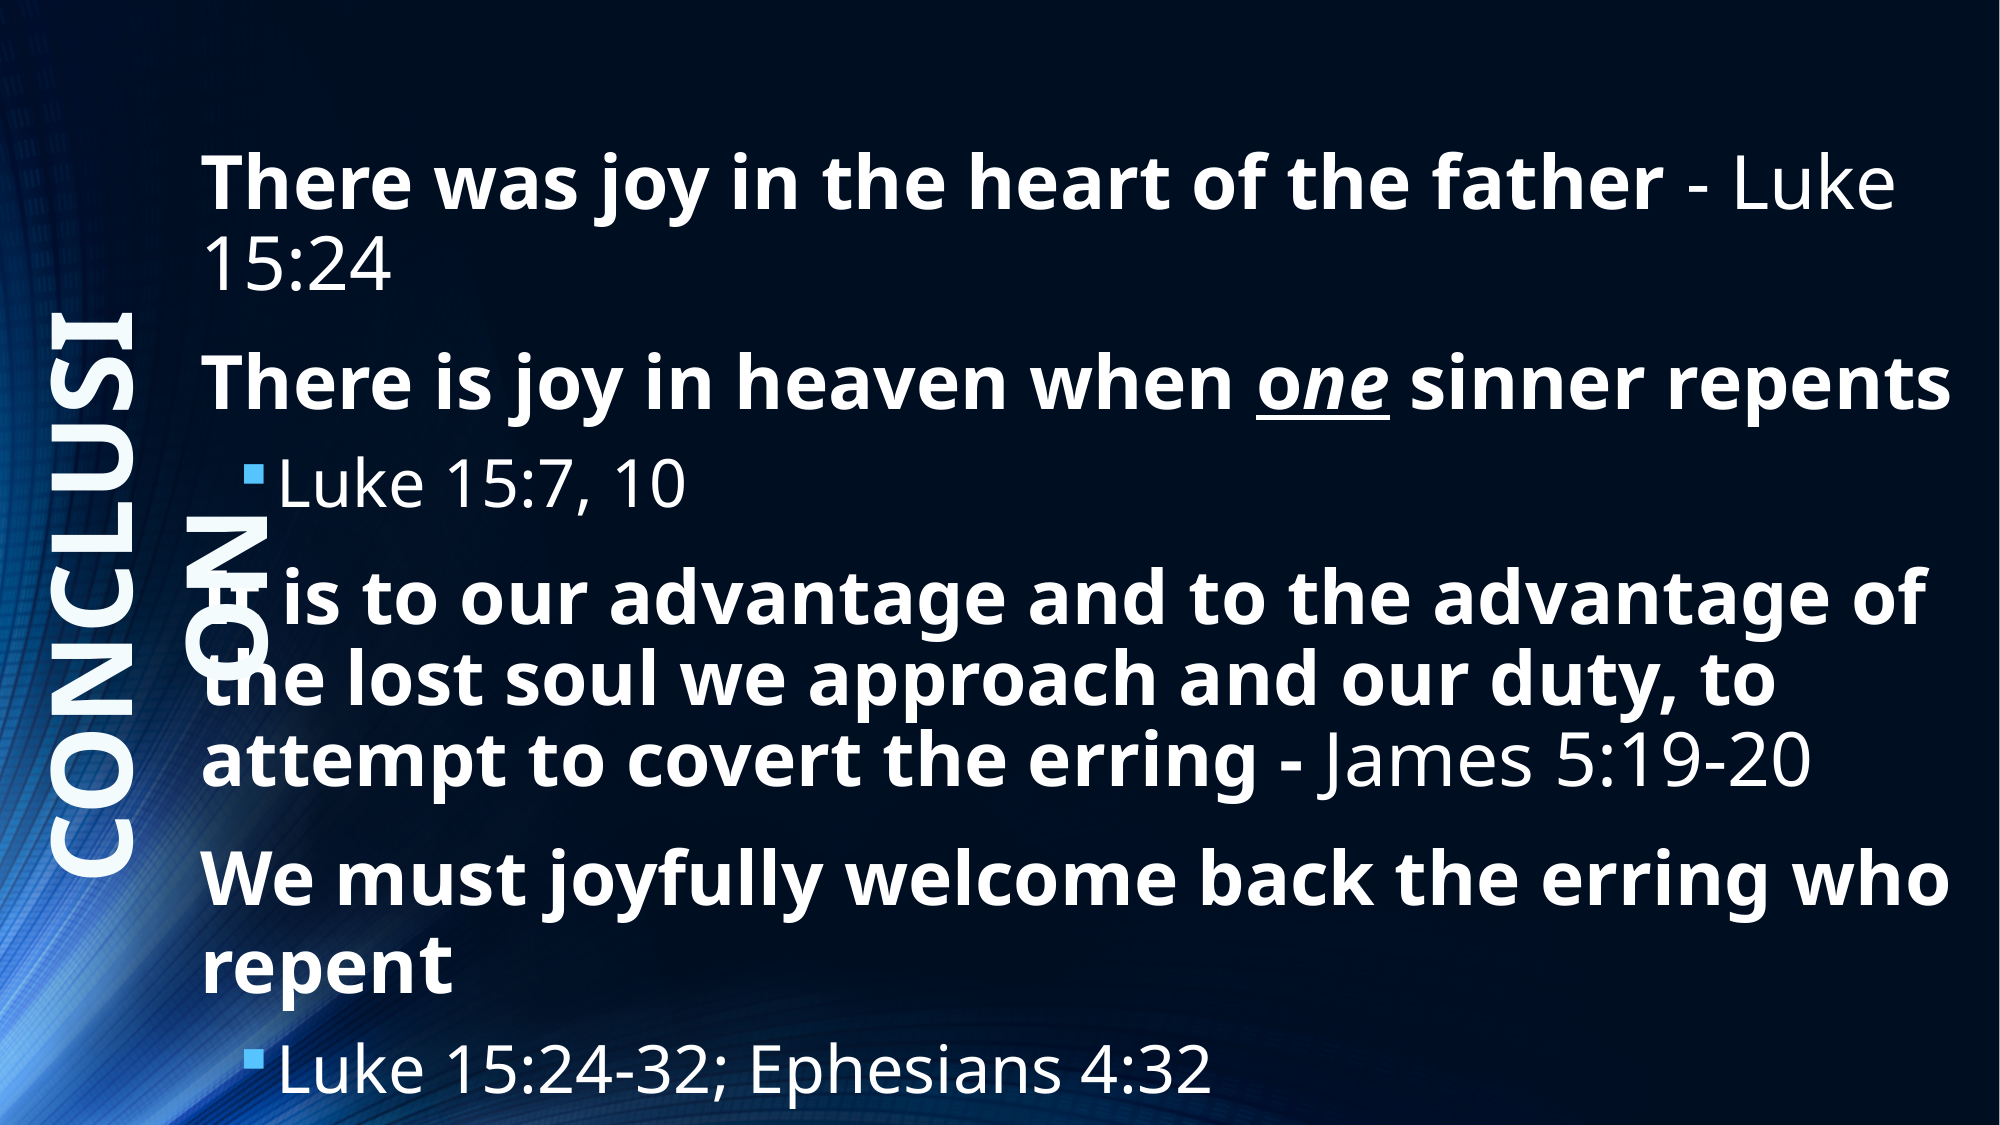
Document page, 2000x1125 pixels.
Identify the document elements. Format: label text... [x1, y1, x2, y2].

text_box CONCLUSION [12, 253, 298, 941]
list There was joy in the heart of the father - Luke 15:24 There is joy in heaven when one sinner repents Luke 15:7, 10 It is to our advantage and to the advantage of the lost soul we approach and our duty, to attempt to covert the erring - James 5:19-20 We must joyfully welcome back the erring who repent Luke 15:24-32; Ephesians 4:32 [185, 137, 1973, 1088]
picture [0, 0, 2000, 1125]
